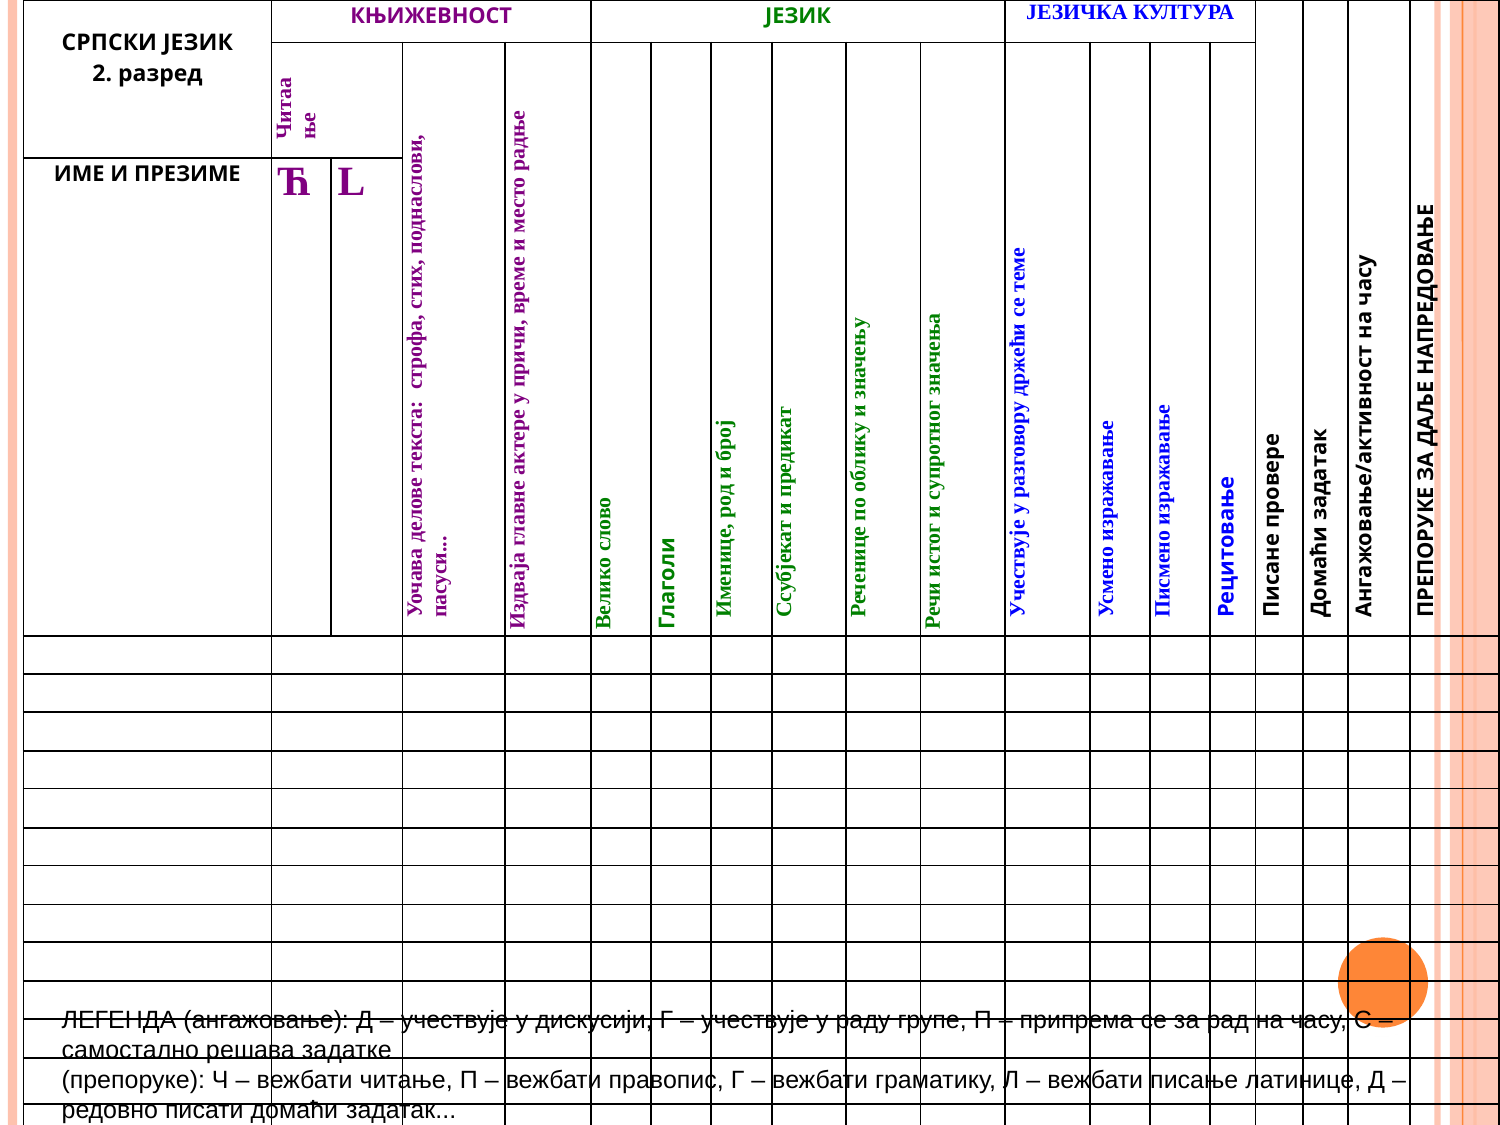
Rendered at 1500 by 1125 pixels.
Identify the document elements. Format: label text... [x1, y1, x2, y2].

table_cell [592, 675, 650, 711]
table_cell [652, 675, 710, 711]
table_cell Читаање [272, 43, 402, 157]
table_cell [1151, 905, 1209, 941]
table_cell [1091, 789, 1149, 827]
table_cell [712, 752, 771, 788]
table_cell [592, 829, 650, 865]
table_cell [1091, 675, 1149, 711]
table_cell [1006, 866, 1089, 904]
table_cell [652, 905, 710, 941]
table_cell [272, 829, 402, 865]
table_cell [652, 637, 710, 673]
table_cell [1211, 789, 1255, 827]
table_cell [1411, 829, 1498, 865]
table_cell [403, 713, 504, 750]
table_cell [847, 713, 920, 750]
table_cell [1006, 637, 1089, 673]
table_cell [652, 789, 710, 827]
table_cell [712, 789, 771, 827]
table_cell [1211, 675, 1255, 711]
table_cell [1411, 905, 1498, 941]
table_cell [1411, 943, 1498, 980]
table_cell [1151, 982, 1209, 996]
table_cell [1304, 752, 1347, 788]
table_cell [1411, 675, 1498, 711]
table_cell Писмено изражавање [1151, 43, 1209, 635]
table_cell [712, 713, 771, 750]
table_cell [403, 982, 504, 996]
table_cell [1349, 675, 1409, 711]
table_cell [272, 675, 402, 711]
table_cell [1151, 713, 1209, 750]
table_cell [773, 789, 845, 827]
table_cell [773, 943, 845, 980]
table_cell [1091, 982, 1149, 996]
table_cell [272, 789, 402, 827]
table_cell [847, 982, 920, 996]
table_cell [592, 866, 650, 904]
table_cell [592, 943, 650, 980]
table_cell [1256, 829, 1302, 865]
table_cell [592, 752, 650, 788]
table_cell [272, 943, 402, 980]
table_cell [1304, 943, 1347, 980]
table_cell [1151, 829, 1209, 865]
table_cell Именице, род и број [712, 43, 771, 635]
table_cell [1477, 1059, 1498, 1103]
table_cell [847, 637, 920, 673]
table_cell [1006, 713, 1089, 750]
table_cell [1006, 829, 1089, 865]
table_cell [24, 675, 271, 711]
table_cell [403, 829, 504, 865]
table_cell [24, 829, 271, 865]
table_cell [1211, 713, 1255, 750]
table_cell [24, 1105, 46, 1125]
table_cell [506, 675, 590, 711]
table_cell [1304, 866, 1347, 904]
table_cell [712, 675, 771, 711]
table_cell [1304, 675, 1347, 711]
table_header КЊИЖЕВНОСТ [272, 1, 590, 42]
table_cell [506, 637, 590, 673]
table_cell [1256, 713, 1302, 750]
table_cell [592, 789, 650, 827]
table_cell [921, 943, 1004, 980]
table_cell [921, 982, 1004, 996]
table_header ЈЕЗИЧКА КУЛТУРА [1006, 1, 1255, 42]
table_cell [1211, 829, 1255, 865]
table_header ЈЕЗИК [592, 1, 1004, 42]
table_cell [1349, 943, 1409, 980]
table_cell [773, 905, 845, 941]
table_cell [1256, 752, 1302, 788]
table_cell [1256, 943, 1302, 980]
table_cell [506, 905, 590, 941]
table_cell [24, 752, 271, 788]
table_cell [24, 637, 271, 673]
table_cell [712, 829, 771, 865]
table_cell [24, 713, 271, 750]
table_cell [1256, 866, 1302, 904]
table_cell [403, 752, 504, 788]
table_cell [1477, 1105, 1498, 1125]
table_cell [24, 1059, 46, 1103]
table_cell [272, 905, 402, 941]
table_cell [773, 675, 845, 711]
table_cell [652, 982, 710, 996]
table_cell ИМЕ И ПРЕЗИМЕ [24, 159, 271, 635]
table_cell Учествује у разговору држећи се теме [1006, 43, 1089, 635]
table_cell [1256, 789, 1302, 827]
table_cell [506, 943, 590, 980]
table_cell [592, 982, 650, 996]
table_cell [403, 866, 504, 904]
table_cell [847, 752, 920, 788]
table_cell [1349, 905, 1409, 941]
table_cell [1256, 637, 1302, 673]
table_cell [1091, 905, 1149, 941]
table_cell [712, 866, 771, 904]
table_cell Ссубјекат и предикат [773, 43, 845, 635]
table_cell [403, 943, 504, 980]
table_cell [652, 713, 710, 750]
table_header Домаћи задатак [1304, 1, 1347, 635]
table_cell Уочава делове текста: строфа, стих, поднаслови, пасуси... [403, 43, 504, 635]
table_cell [1151, 752, 1209, 788]
table_cell [272, 637, 402, 673]
table_cell [1349, 866, 1409, 904]
table_cell [921, 752, 1004, 788]
table_cell [1211, 866, 1255, 904]
table_cell [1091, 943, 1149, 980]
table_cell [24, 1020, 46, 1057]
table_cell [272, 982, 402, 996]
table_cell [1304, 789, 1347, 827]
table_cell [773, 713, 845, 750]
table_cell [506, 713, 590, 750]
table_cell [1256, 675, 1302, 711]
table_cell [24, 789, 271, 827]
table_cell [1304, 637, 1347, 673]
table_cell [1304, 982, 1347, 996]
table_cell [592, 905, 650, 941]
table_cell [24, 866, 271, 904]
table_cell [773, 829, 845, 865]
table_cell [773, 982, 845, 996]
table_cell [1349, 637, 1409, 673]
table_cell [1006, 752, 1089, 788]
table_cell [1211, 637, 1255, 673]
table_cell [1411, 982, 1498, 1018]
table_cell [1478, 1020, 1498, 1057]
table_cell [1211, 982, 1255, 996]
table_cell [1304, 713, 1347, 750]
table_cell [1151, 675, 1209, 711]
table_cell [1349, 982, 1409, 996]
table_cell [847, 789, 920, 827]
table_cell [506, 866, 590, 904]
table_cell Речи истог и супротног значења [921, 43, 1004, 635]
table_cell [847, 866, 920, 904]
table_cell [1411, 637, 1498, 673]
table_cell [921, 637, 1004, 673]
table_header ПРЕПОРУКЕ ЗА ДАЉЕ НАПРЕДОВАЊЕ [1411, 1, 1498, 635]
table_cell [1211, 943, 1255, 980]
table_cell [1091, 866, 1149, 904]
table_cell [24, 943, 271, 980]
table_cell [1091, 713, 1149, 750]
table_cell [847, 829, 920, 865]
table_cell [1091, 829, 1149, 865]
table_cell [1006, 905, 1089, 941]
table_cell [1256, 905, 1302, 941]
table_cell [1006, 675, 1089, 711]
table_cell [1304, 829, 1347, 865]
table_cell [24, 905, 271, 941]
table_cell Глаголи [652, 43, 710, 635]
table_cell Усмено изражавање [1091, 43, 1149, 635]
table_cell Велико слово [592, 43, 650, 635]
table_cell [24, 982, 271, 1018]
table_cell Реченице по облику и значењу [847, 43, 920, 635]
table_cell [847, 943, 920, 980]
table_cell [1006, 982, 1089, 996]
text_box ЛЕГЕНДА (ангажовање): Д – учествује у дискусији, Г – учествује у раду групе, П – припрема се за рад на часу, С – самостално решава задатке (препоруке): Ч – вежбати читање, П – вежбати правопис, Г – вежбати граматику, Л – вежбати писање латинице, Д – редовно писати домаћи задатак... [46, 996, 1477, 1125]
table_cell [272, 866, 402, 904]
table_cell [1349, 713, 1409, 750]
table_cell [403, 637, 504, 673]
table_cell [1151, 943, 1209, 980]
table_cell [1411, 789, 1498, 827]
table_cell [1304, 905, 1347, 941]
table_cell [847, 905, 920, 941]
table_cell Ћ [272, 159, 330, 635]
table_cell [921, 829, 1004, 865]
table_cell [1006, 943, 1089, 980]
table_header Ангажовање/активност на часу [1349, 1, 1409, 635]
table_cell [1151, 637, 1209, 673]
table_cell [712, 982, 771, 996]
table_cell [921, 905, 1004, 941]
table_cell [773, 637, 845, 673]
table_cell [921, 713, 1004, 750]
table_cell [1151, 789, 1209, 827]
table_cell [506, 829, 590, 865]
table_cell [272, 713, 402, 750]
table_cell [1411, 752, 1498, 788]
table_cell [921, 675, 1004, 711]
table_cell [1091, 752, 1149, 788]
table_cell [652, 943, 710, 980]
table_cell [921, 789, 1004, 827]
table_cell [1256, 982, 1302, 996]
table_cell [1411, 866, 1498, 904]
table_cell [773, 866, 845, 904]
table_cell [403, 789, 504, 827]
table_cell [712, 637, 771, 673]
table_cell [592, 713, 650, 750]
table_cell [921, 866, 1004, 904]
table_cell Рецитовање [1211, 43, 1255, 635]
table_cell [773, 752, 845, 788]
table_cell [712, 943, 771, 980]
table_cell [592, 637, 650, 673]
table_cell [652, 829, 710, 865]
table_cell [712, 905, 771, 941]
table_cell [1211, 752, 1255, 788]
table_cell [1211, 905, 1255, 941]
table_cell [272, 752, 402, 788]
table_cell [1411, 713, 1498, 750]
table_cell [1006, 789, 1089, 827]
table_cell [1349, 789, 1409, 827]
table_cell [506, 789, 590, 827]
table_cell [1349, 829, 1409, 865]
table_header Писане провере [1256, 1, 1302, 635]
table_cell [652, 752, 710, 788]
table_cell [506, 982, 590, 996]
table_cell [1091, 637, 1149, 673]
table_cell L [332, 159, 402, 635]
table_cell [847, 675, 920, 711]
table_cell [652, 866, 710, 904]
table_cell [403, 675, 504, 711]
table_cell [403, 905, 504, 941]
table_cell [1151, 866, 1209, 904]
table_cell Издваја главне актере у причи, време и место радње [506, 43, 590, 635]
table_cell [1349, 752, 1409, 788]
table_header СРПСКИ ЈЕЗИК 2. разред [24, 1, 271, 157]
table_cell [506, 752, 590, 788]
